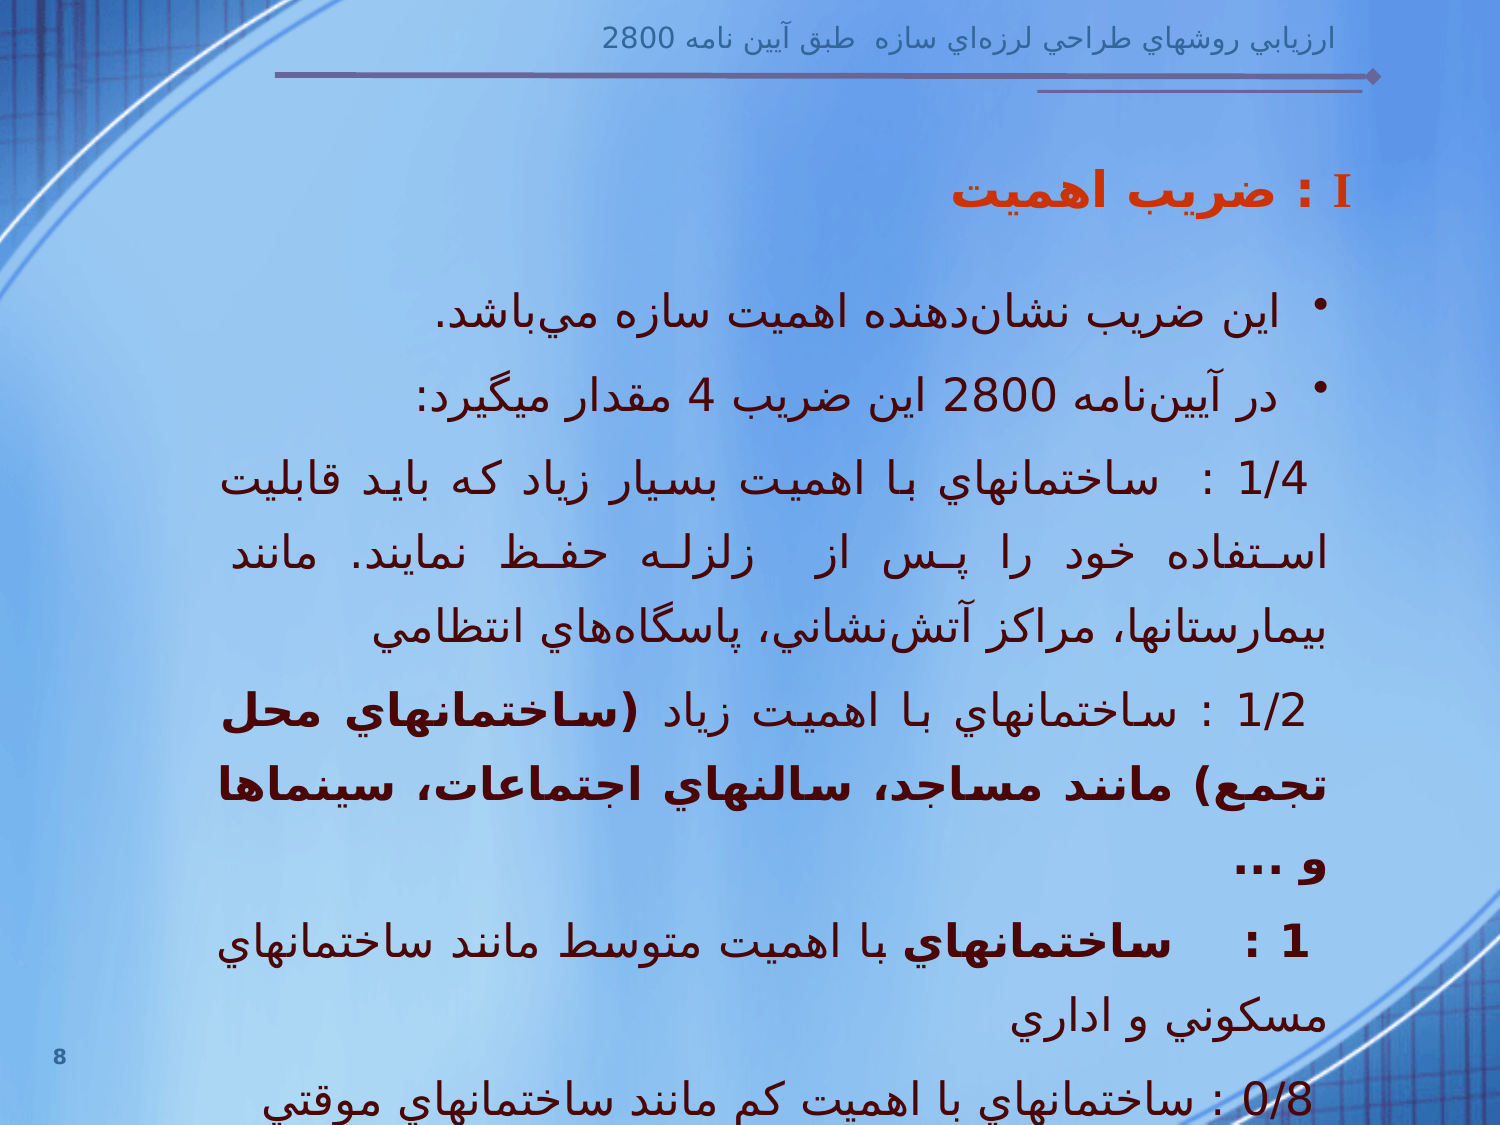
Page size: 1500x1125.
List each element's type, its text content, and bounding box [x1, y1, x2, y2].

picture [0, 0, 1500, 1125]
text_box اين ضريب نشان‌دهنده اهميت سازه مي‌باشد. در آيين‌نامه 2800 اين ضريب 4 مقدار ميگيرد: 1/4 : ساختمانهاي با اهميت بسيار زياد كه بايد قابليت استفاده خود را پس از زلزله حفظ نمايند. مانند بيمارستانها، مراكز آتش‌نشاني، پاسگاه‌هاي انتظامي 1/2 : ساختمانهاي با اهميت زياد (ساختمانهاي محل تجمع) مانند مساجد، سالنهاي اجتماعات، ‌سينماها و ... 1 : ساختمانهاي با اهميت متوسط مانند ساختمانهاي مسكوني و اداري 0/8 : ساختمانهاي با اهميت كم مانند ساختمانهاي موقتي [199, 255, 1344, 1125]
slide_number 8 [37, 1024, 199, 1088]
text_box I : ضريب اهميت [825, 149, 1367, 225]
